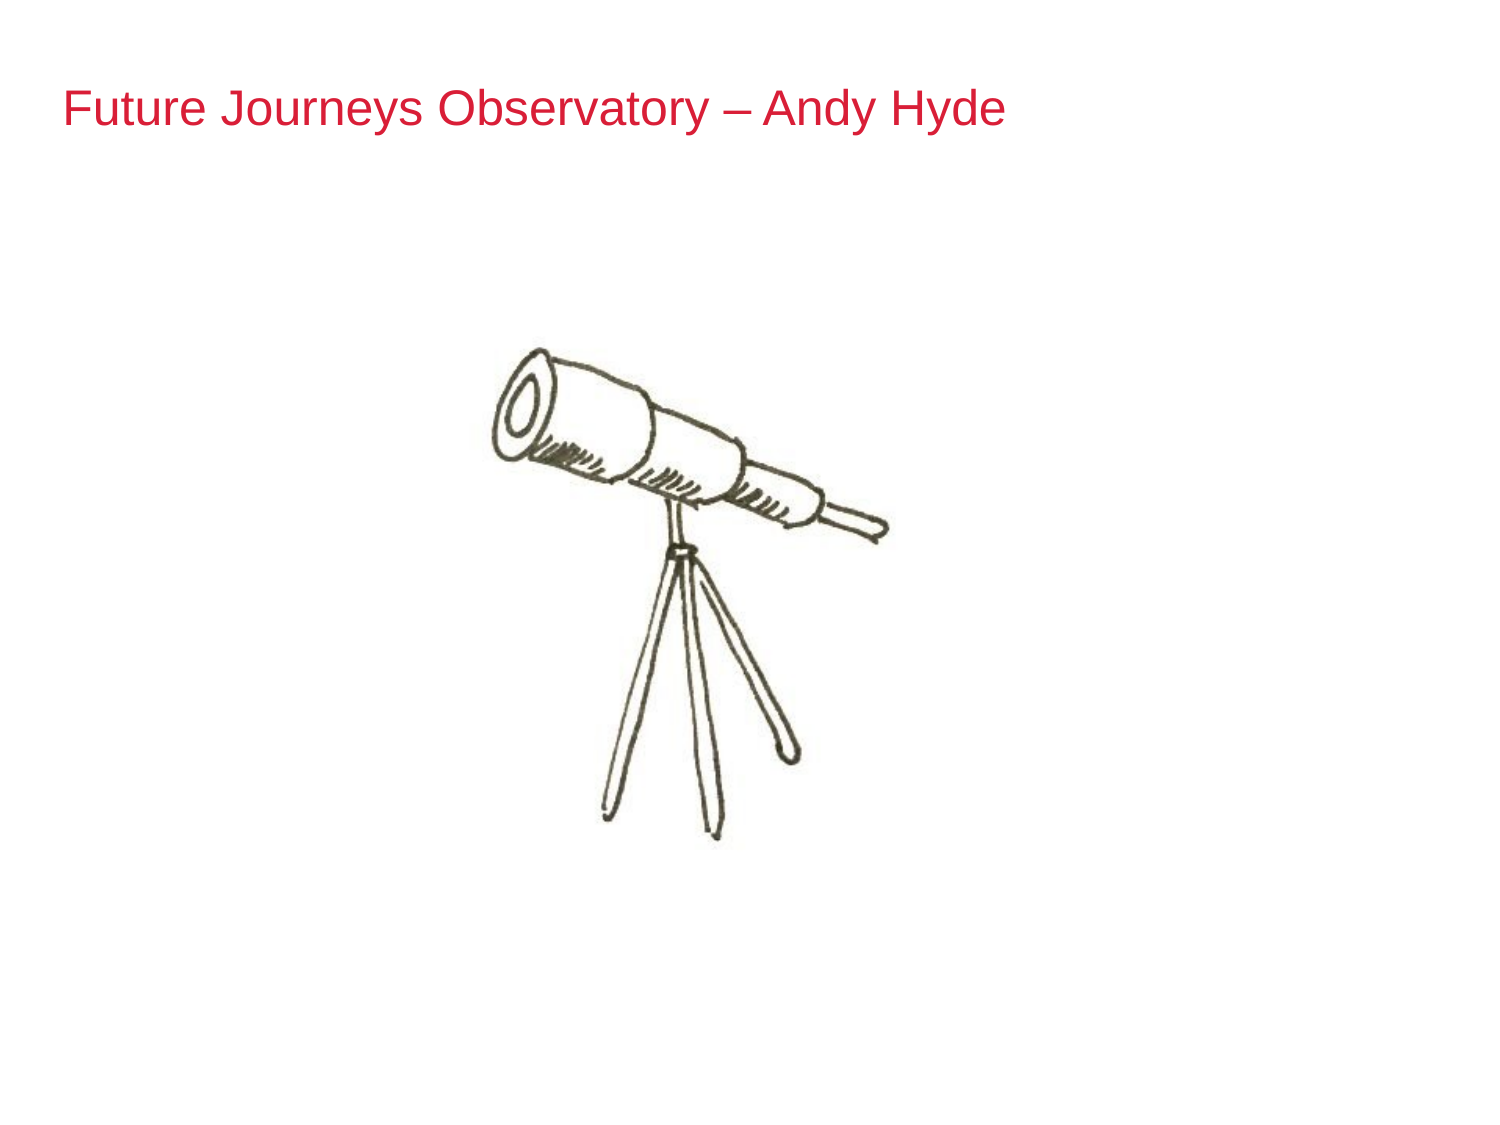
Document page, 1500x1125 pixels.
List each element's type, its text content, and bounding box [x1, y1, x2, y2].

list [395, 249, 1021, 876]
title Future Journeys Observatory – Andy Hyde [62, 75, 1438, 250]
